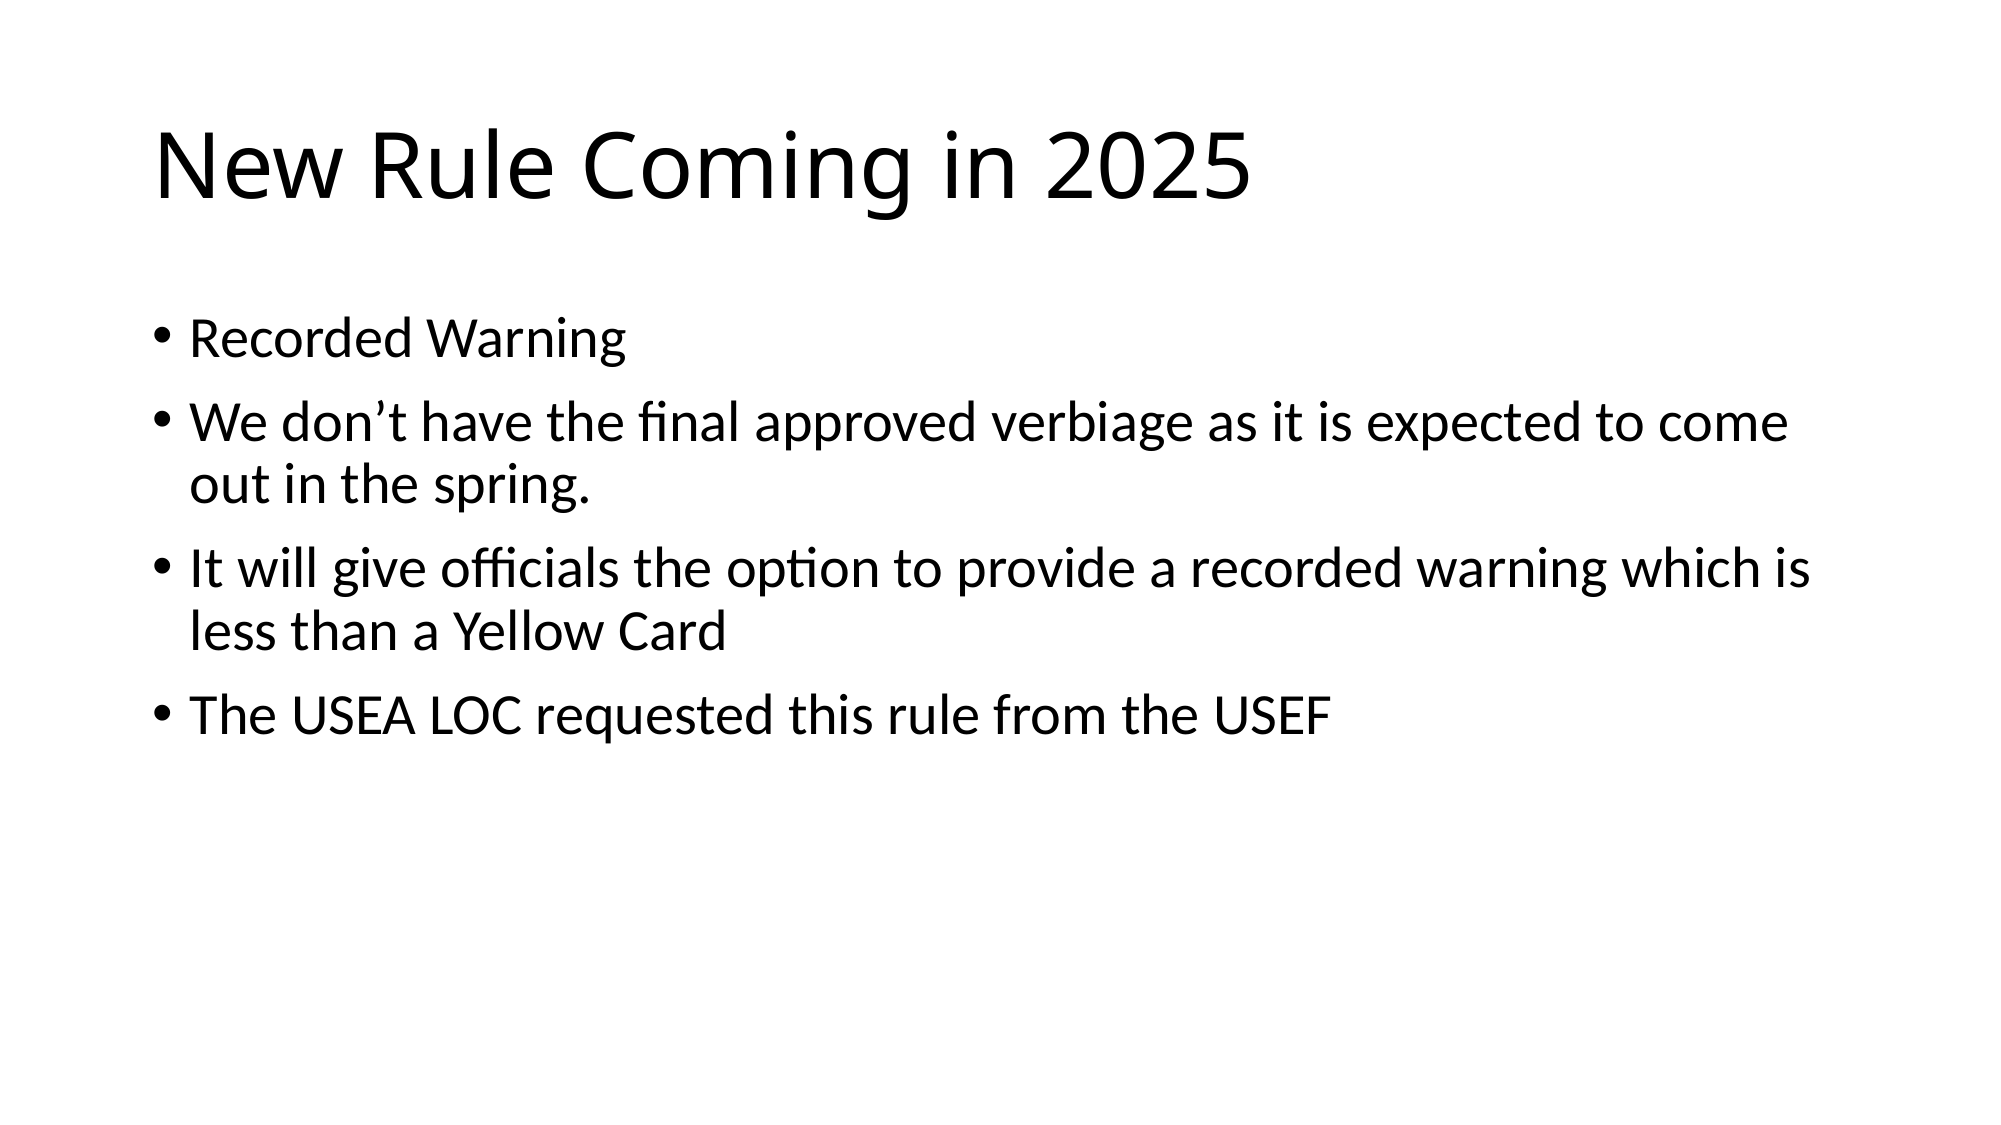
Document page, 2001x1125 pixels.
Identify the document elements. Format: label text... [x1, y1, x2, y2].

list Recorded Warning We don’t have the final approved verbiage as it is expected to come out in the spring. It will give officials the option to provide a recorded warning which is less than a Yellow Card The USEA LOC requested this rule from the USEF [137, 299, 1863, 1014]
title New Rule Coming in 2025 [137, 59, 1863, 278]
